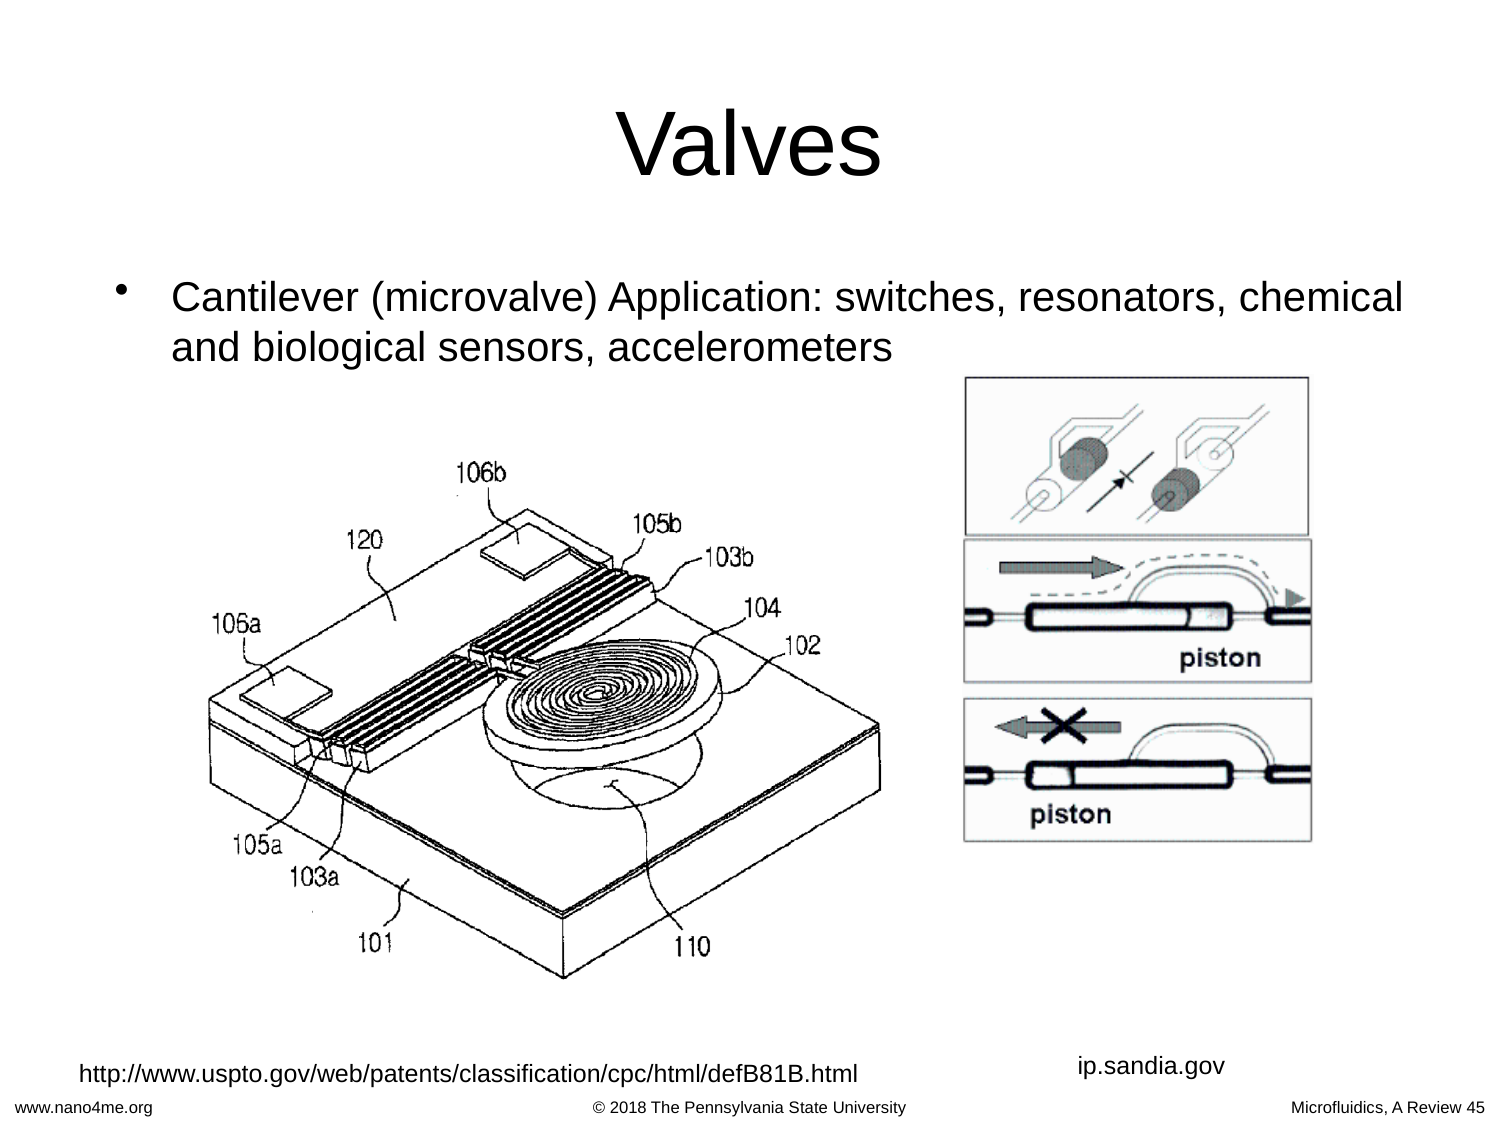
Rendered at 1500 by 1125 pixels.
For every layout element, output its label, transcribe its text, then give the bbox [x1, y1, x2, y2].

picture [962, 374, 1315, 844]
picture [187, 424, 894, 1026]
text_box http://www.uspto.gov/web/patents/classification/cpc/html/defB81B.html [64, 1050, 876, 1095]
text_box ip.sandia.gov [1062, 1042, 1241, 1087]
text_box Cantilever (microvalve) Application: switches, resonators, chemical and biological sensors, accelerometers [99, 262, 1450, 863]
title Valves [75, 45, 1425, 233]
